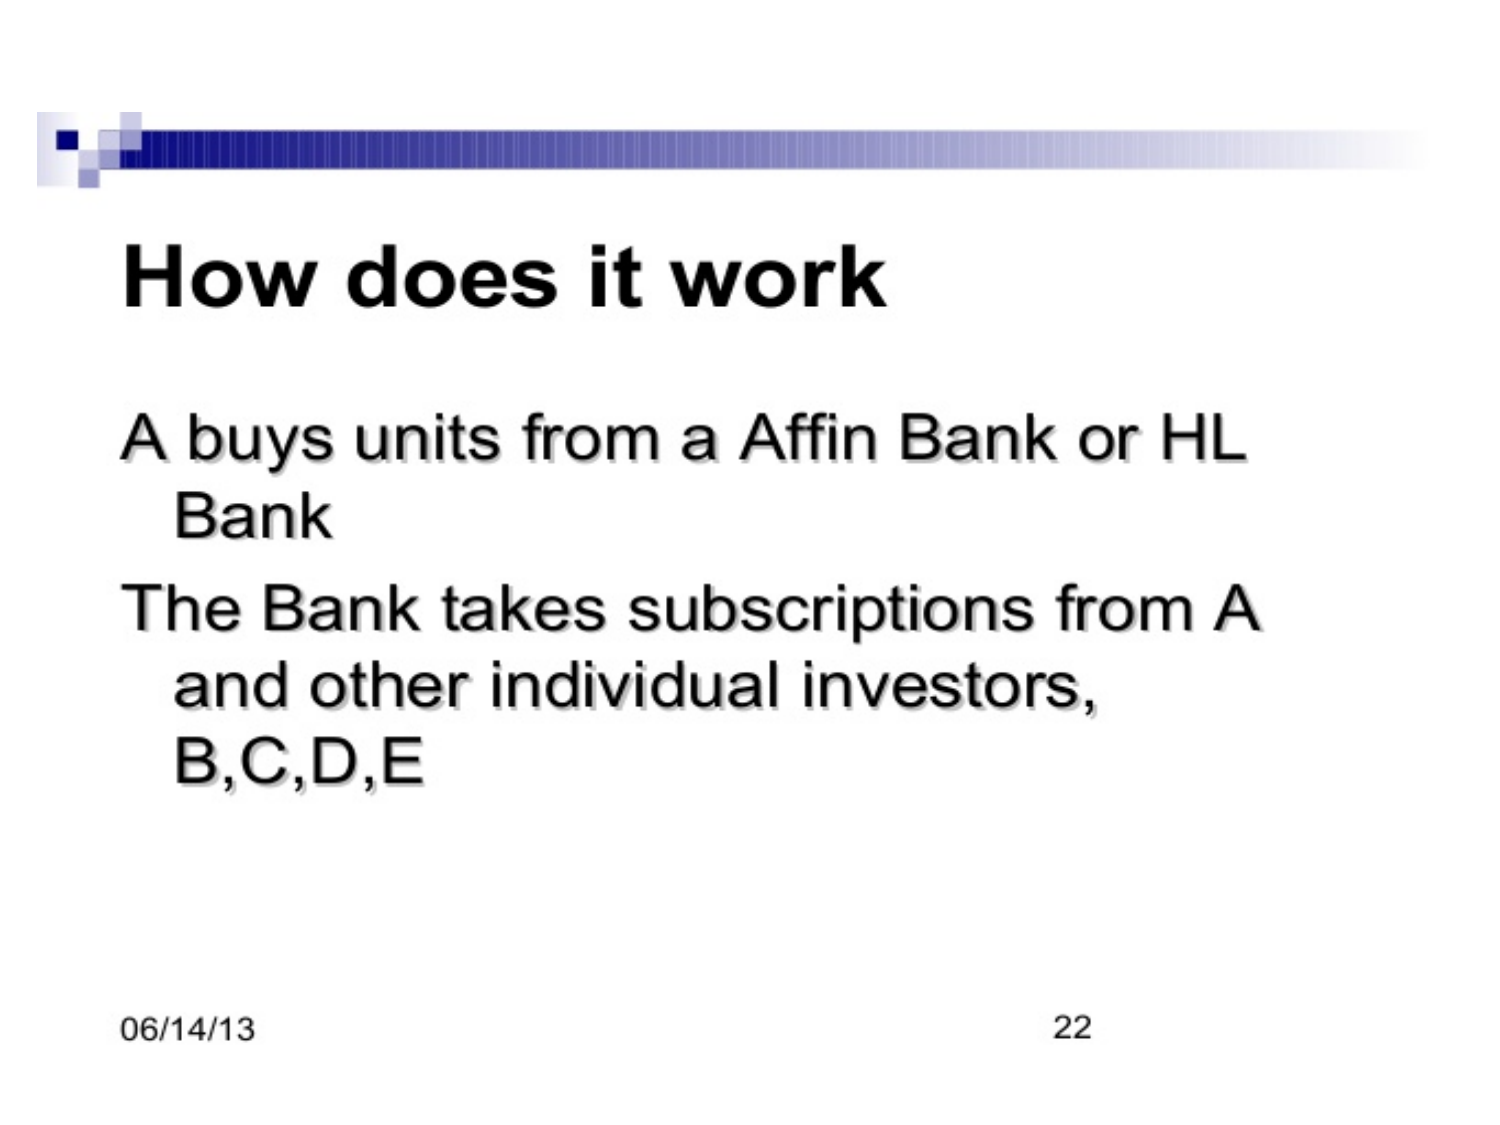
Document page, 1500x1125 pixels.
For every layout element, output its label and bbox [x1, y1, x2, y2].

picture [37, 112, 1438, 1076]
